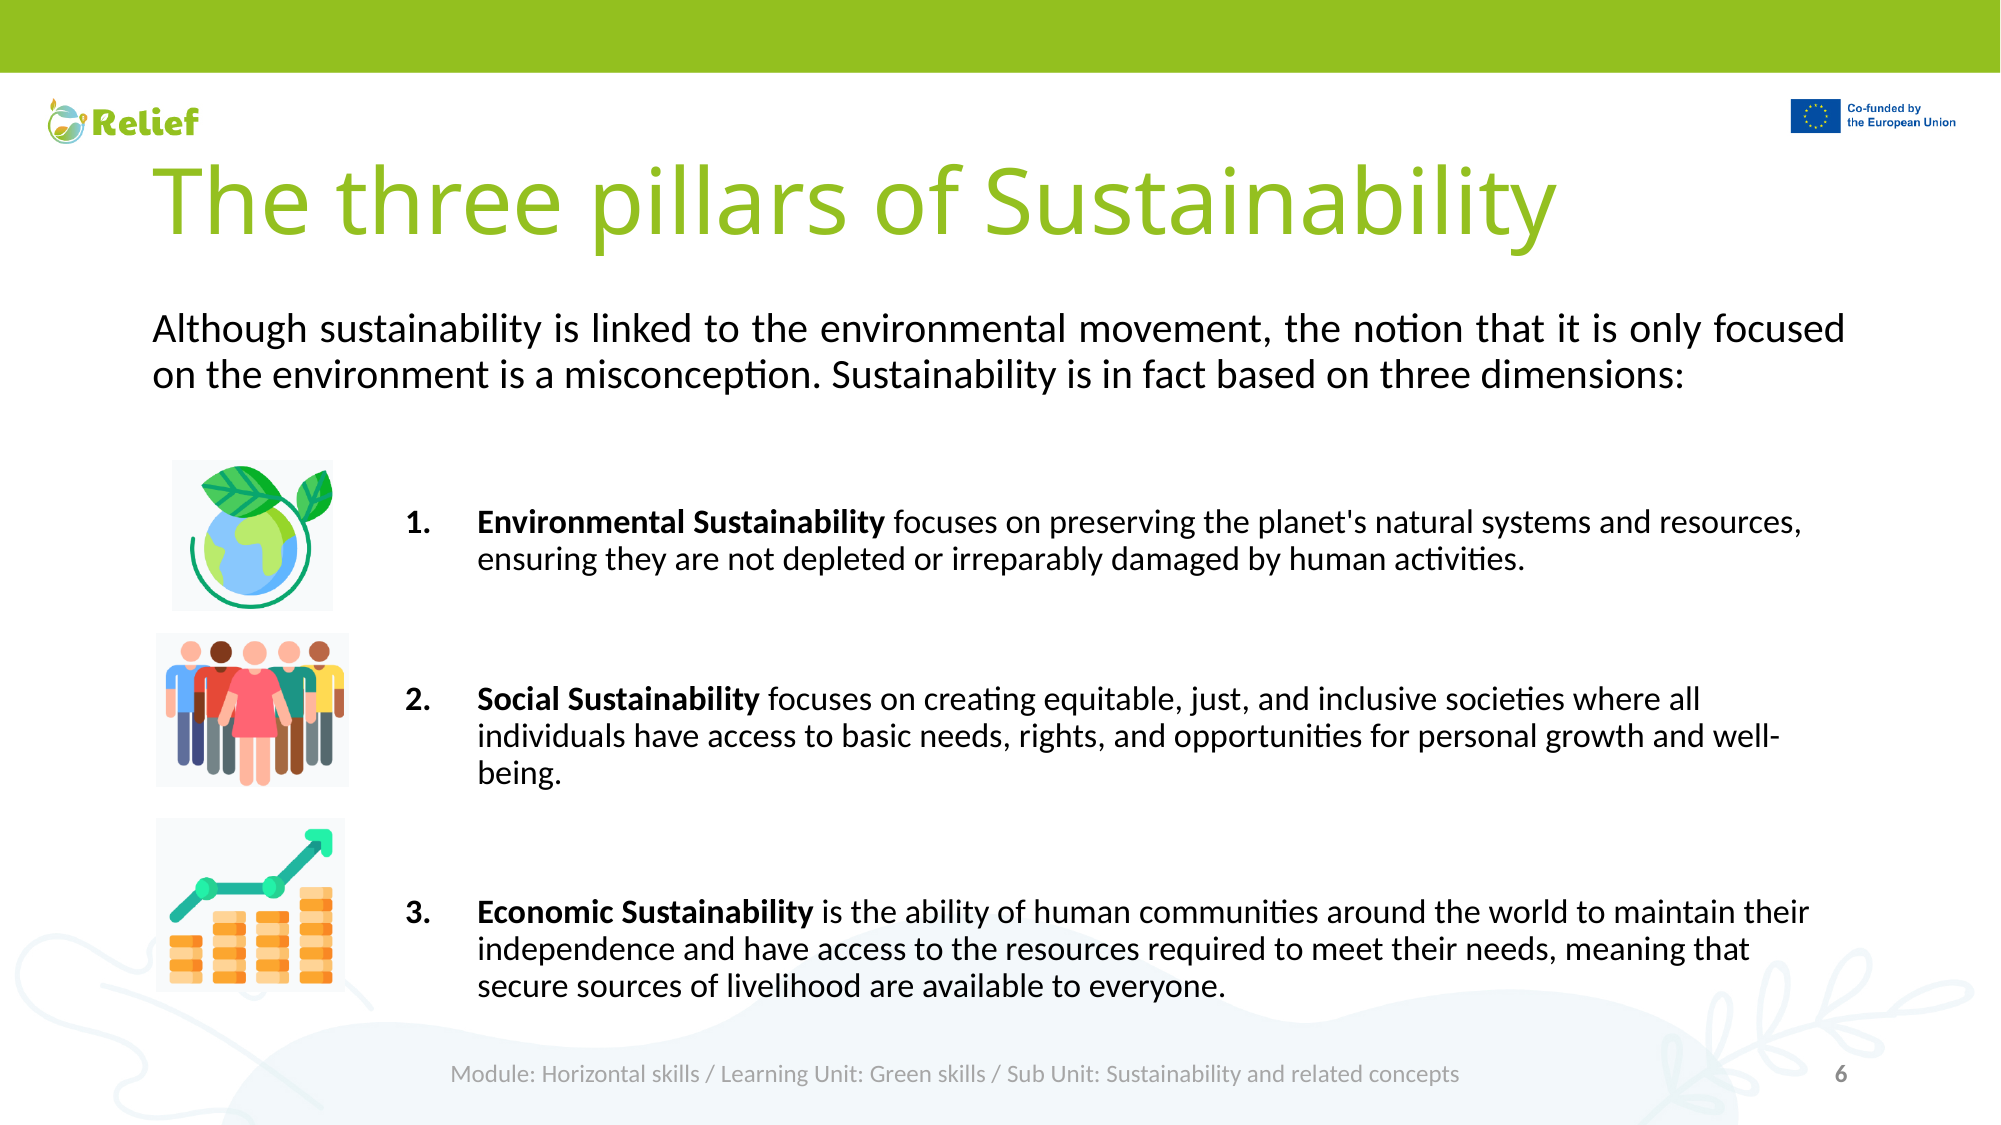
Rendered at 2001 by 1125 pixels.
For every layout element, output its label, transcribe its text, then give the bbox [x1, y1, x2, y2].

slide_number 6 [1787, 1042, 1863, 1103]
text_box Environmental Sustainability focuses on preserving the planet's natural systems and resources, ensuring they are not depleted or irreparably damaged by human activities. Social Sustainability focuses on creating equitable, just, and inclusive societies where all individuals have access to basic needs, rights, and opportunities for personal growth and well-being. Economic Sustainability is the ability of human communities around the world to maintain their independence and have access to the resources required to meet their needs, meaning that secure sources of livelihood are available to everyone. [389, 497, 1863, 1014]
list Although sustainability is linked to the environmental movement, the notion that it is only focused on the environment is a misconception. Sustainability is in fact based on three dimensions: [137, 299, 1863, 444]
picture [0, 0, 2001, 1125]
footer Module: Horizontal skills / Learning Unit: Green skills / Sub Unit: Sustainability and related concepts [137, 1023, 1775, 1122]
title The three pillars of Sustainability [137, 133, 1863, 278]
